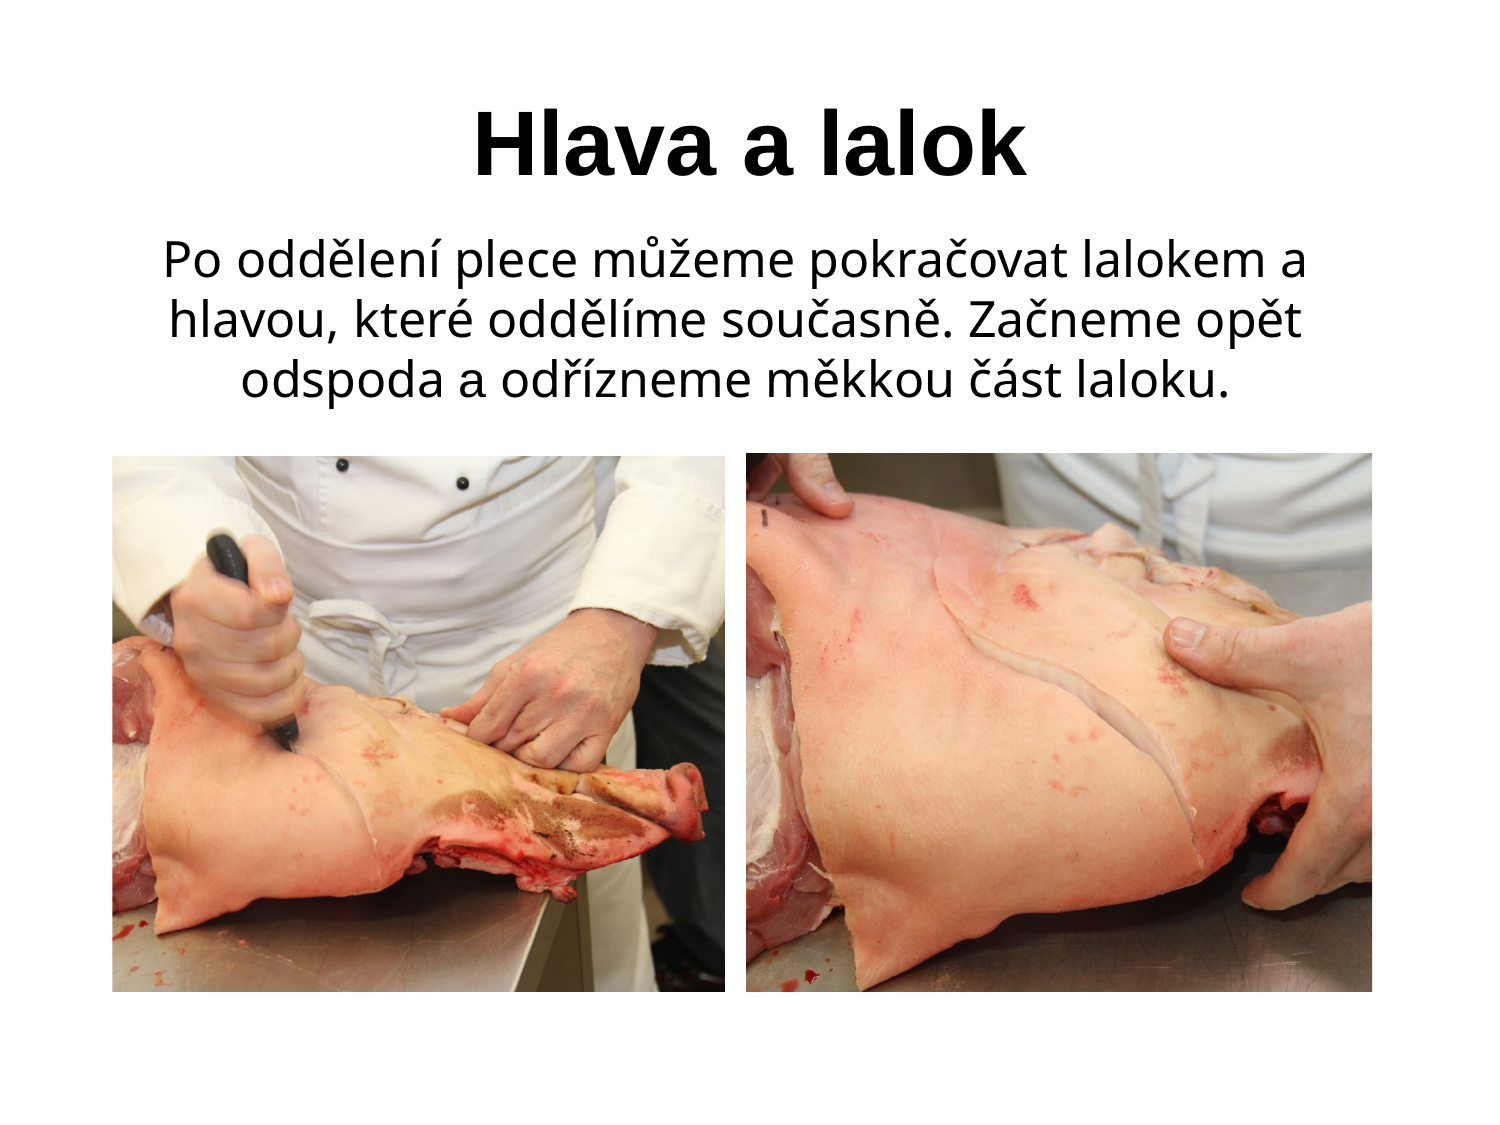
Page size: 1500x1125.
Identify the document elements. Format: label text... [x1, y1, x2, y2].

picture [111, 455, 726, 992]
text_box Po oddělení plece můžeme pokračovat lalokem a hlavou, které oddělíme současně. Začneme opět odspoda a odřízneme měkkou část laloku. [99, 219, 1373, 415]
title Hlava a lalok [74, 44, 1426, 233]
picture [745, 453, 1373, 992]
